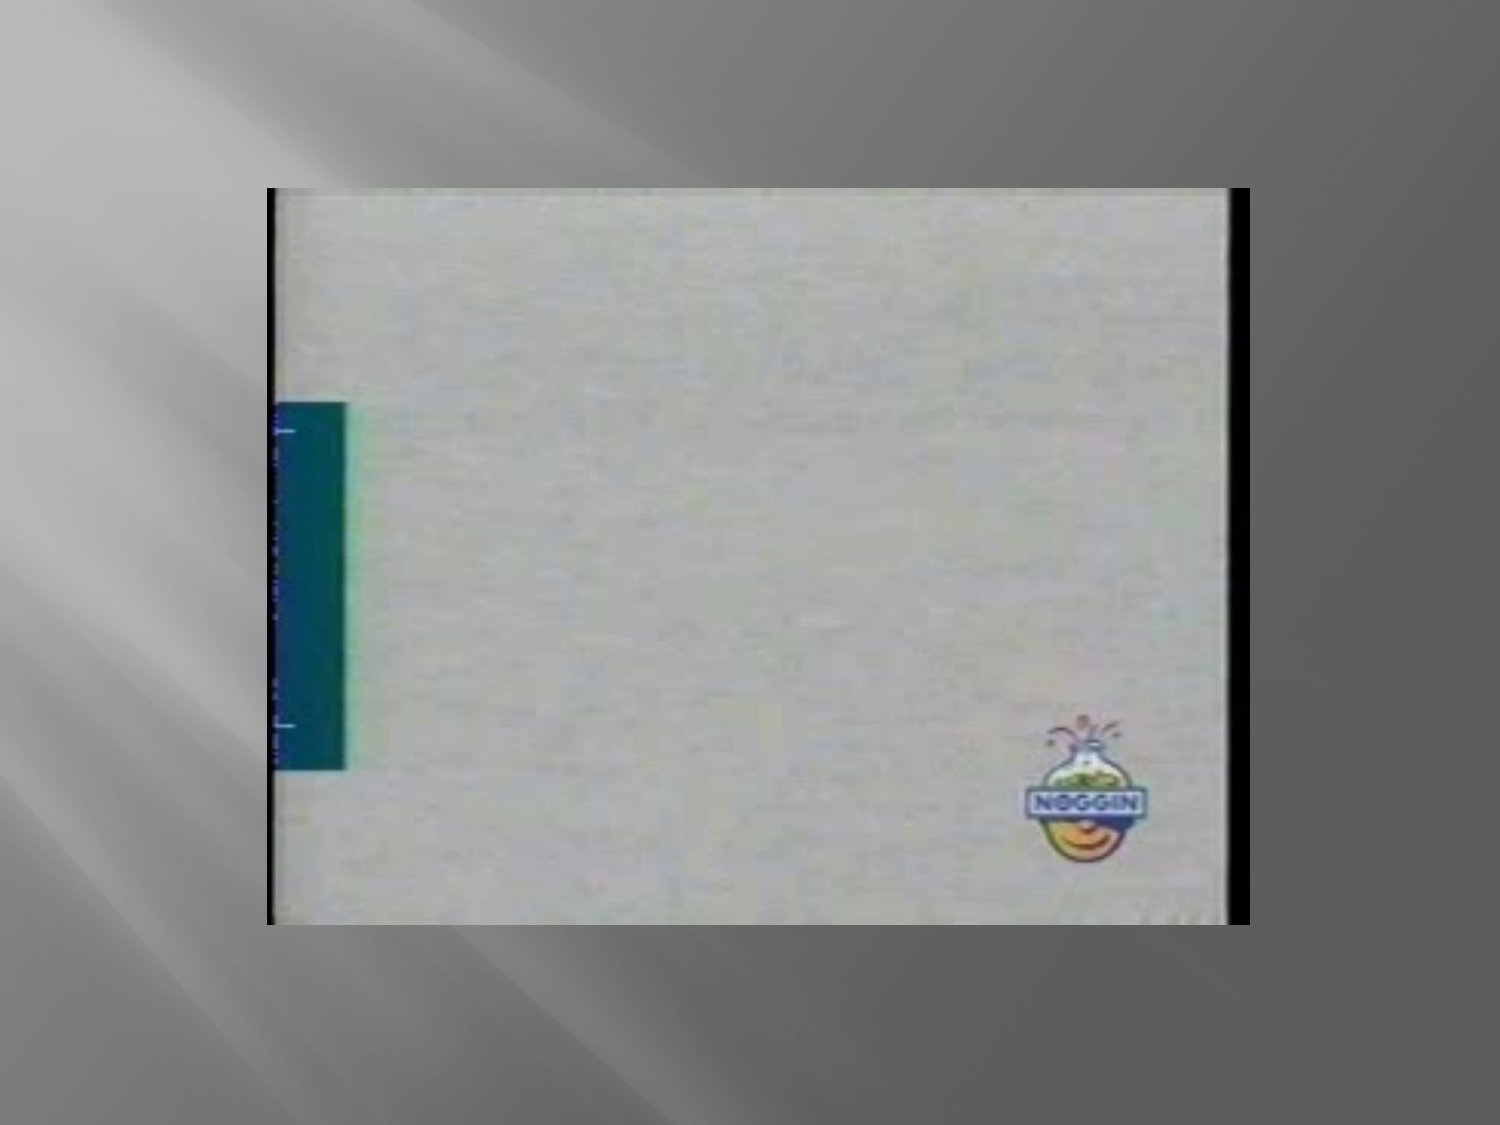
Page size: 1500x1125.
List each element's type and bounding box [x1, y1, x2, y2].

text_box [266, 187, 1251, 926]
